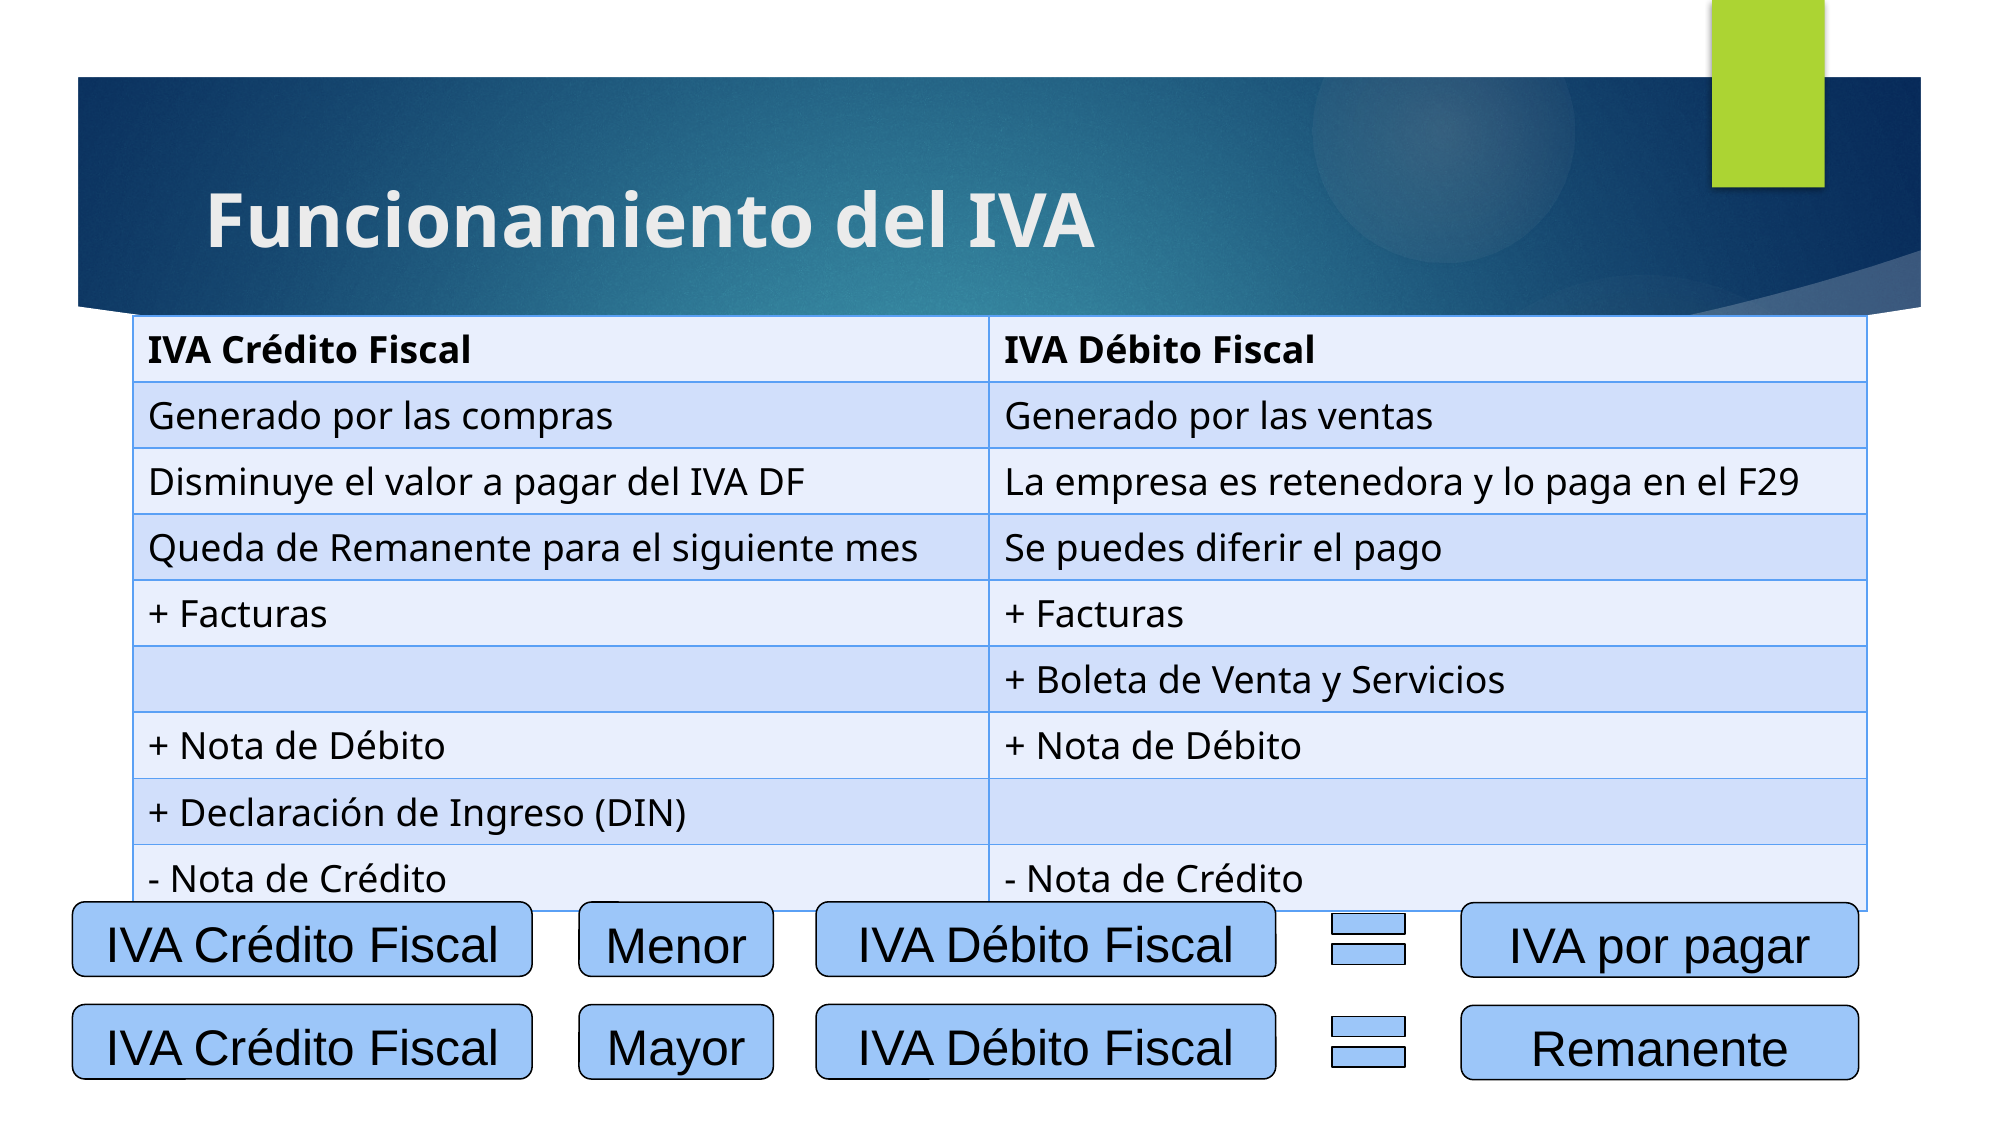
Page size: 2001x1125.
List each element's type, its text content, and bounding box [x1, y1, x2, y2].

text_box [1331, 1016, 1406, 1037]
table_cell [990, 779, 1866, 844]
table_cell + Nota de Débito [990, 713, 1866, 778]
title Funcionamiento del IVA [189, 159, 1627, 276]
table_cell + Facturas [990, 581, 1866, 645]
text_box [1331, 913, 1406, 935]
table_header IVA Débito Fiscal [990, 317, 1866, 381]
table_cell [134, 647, 988, 711]
text_box IVA Crédito Fiscal [72, 901, 533, 977]
table_cell La empresa es retenedora y lo paga en el F29 [990, 449, 1866, 513]
table_cell - Nota de Crédito [990, 845, 1866, 910]
table_cell Generado por las ventas [990, 383, 1866, 447]
text_box Menor [578, 902, 774, 977]
table_cell + Facturas [134, 581, 988, 645]
text_box IVA Crédito Fiscal [72, 1004, 533, 1079]
table_header IVA Crédito Fiscal [134, 317, 988, 381]
table_cell Generado por las compras [134, 383, 988, 447]
text_box [1331, 944, 1406, 965]
table_cell + Boleta de Venta y Servicios [990, 647, 1866, 711]
text_box Mayor [578, 1004, 774, 1080]
table_cell Disminuye el valor a pagar del IVA DF [134, 449, 988, 513]
table_cell - Nota de Crédito [134, 845, 988, 910]
text_box IVA Débito Fiscal [816, 901, 1276, 977]
table_cell Queda de Remanente para el siguiente mes [134, 515, 988, 579]
table_cell + Nota de Débito [134, 713, 988, 778]
text_box [1331, 1046, 1406, 1068]
text_box Remanente [1461, 1005, 1859, 1080]
table_cell Se puedes diferir el pago [990, 515, 1866, 579]
table_cell + Declaración de Ingreso (DIN) [134, 779, 988, 844]
text_box IVA Débito Fiscal [816, 1004, 1276, 1079]
text_box IVA por pagar [1461, 902, 1859, 978]
